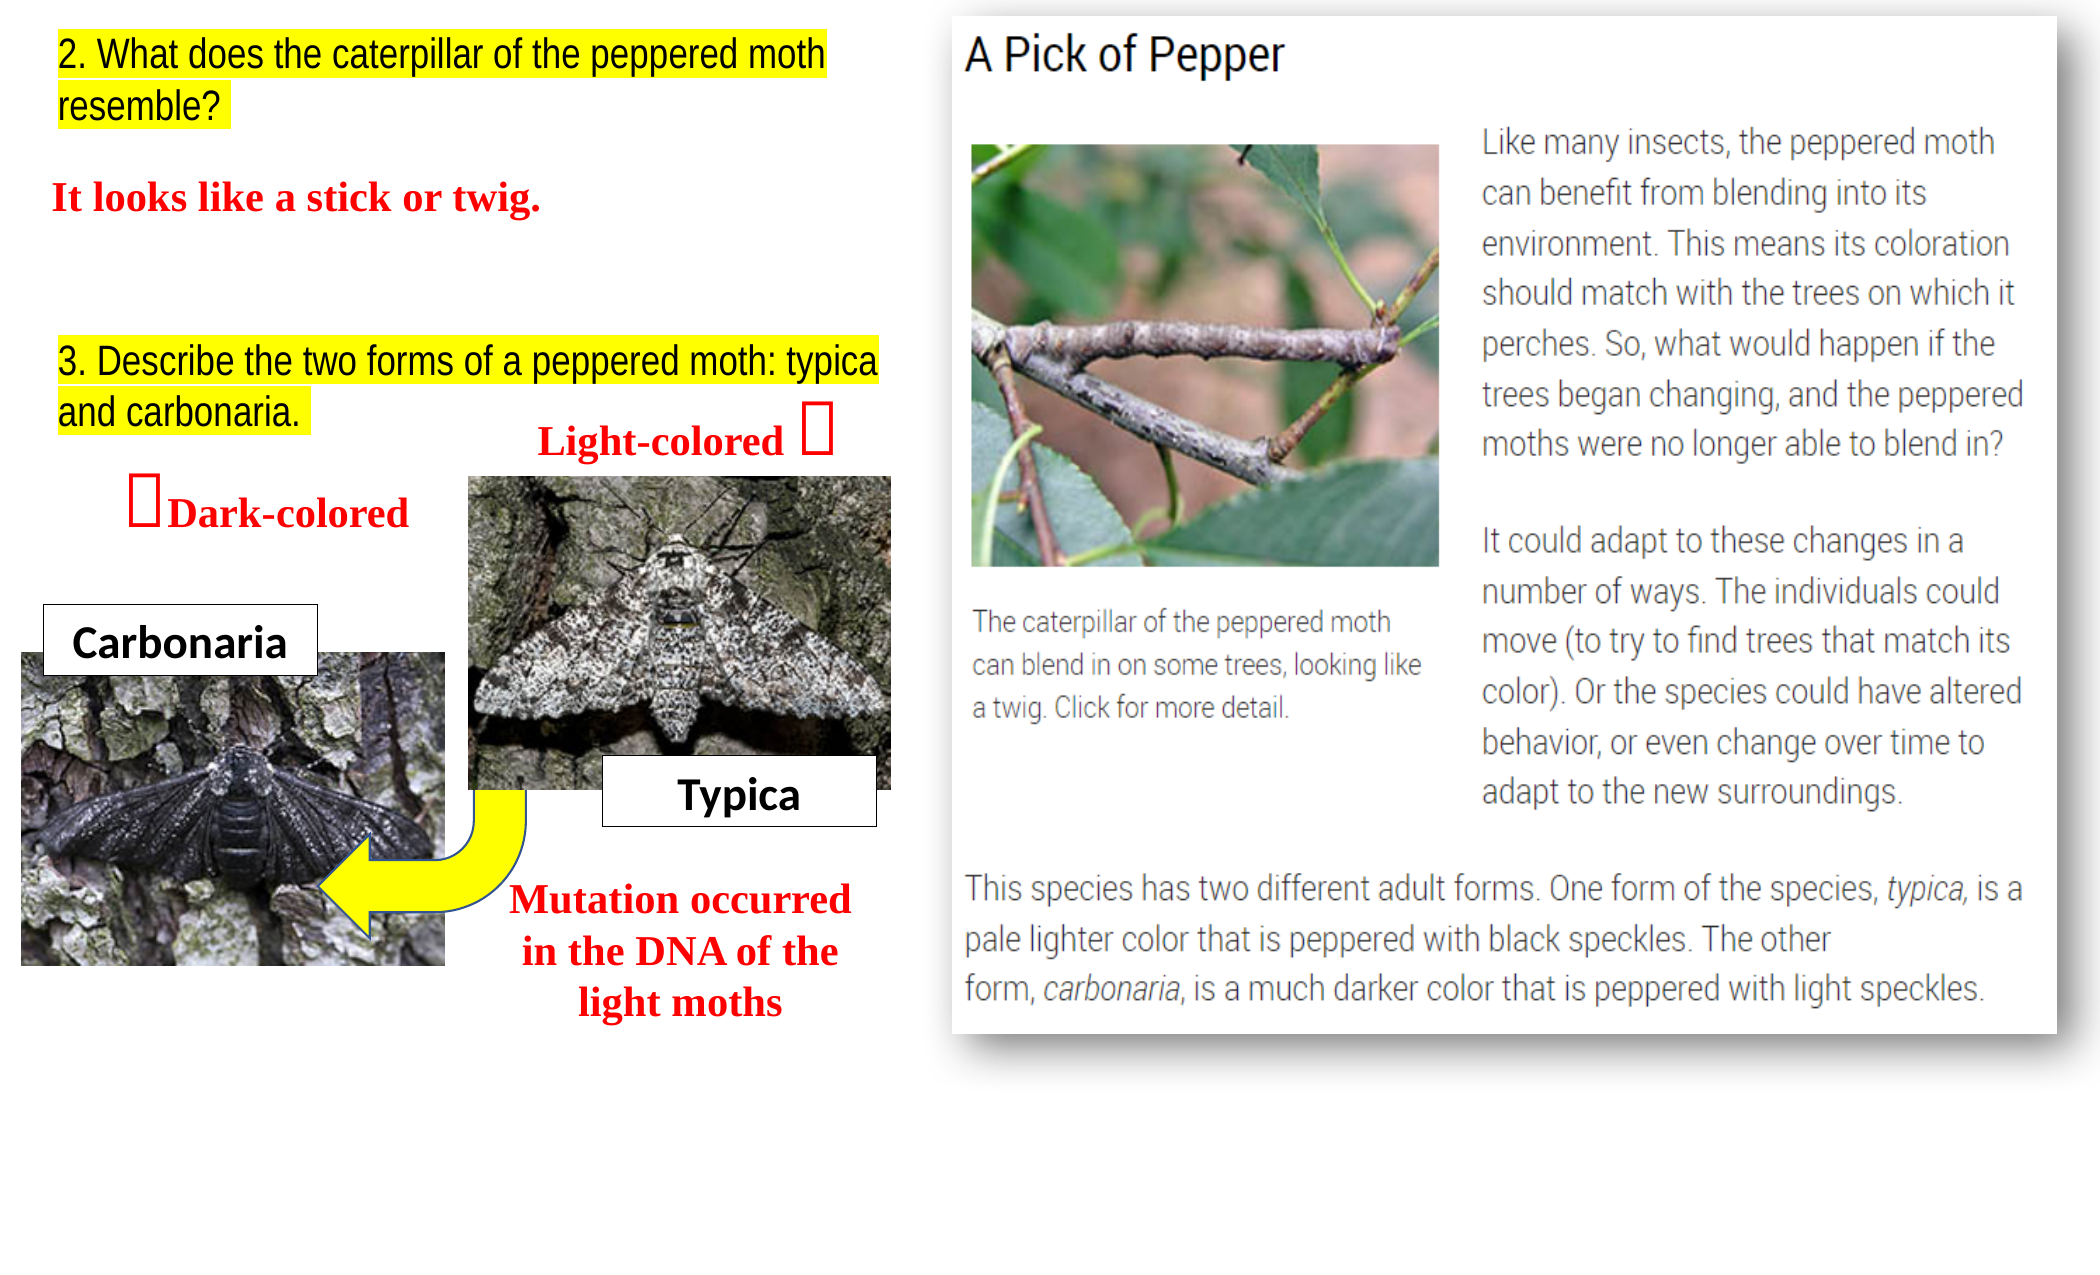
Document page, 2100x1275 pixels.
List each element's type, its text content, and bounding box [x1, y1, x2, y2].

text_box 2. What does the caterpillar of the peppered moth resemble? 3. Describe the two forms of a peppered moth: typica and carbonaria. [43, 19, 949, 442]
text_box Light-colored  [522, 328, 915, 555]
text_box It looks like a stick or twig. [36, 161, 784, 227]
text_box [317, 718, 877, 1034]
text_box Dark-colored [107, 399, 522, 627]
picture [21, 652, 445, 966]
picture [468, 476, 891, 790]
text_box Carbonaria [43, 604, 318, 652]
picture [952, 16, 2057, 1034]
